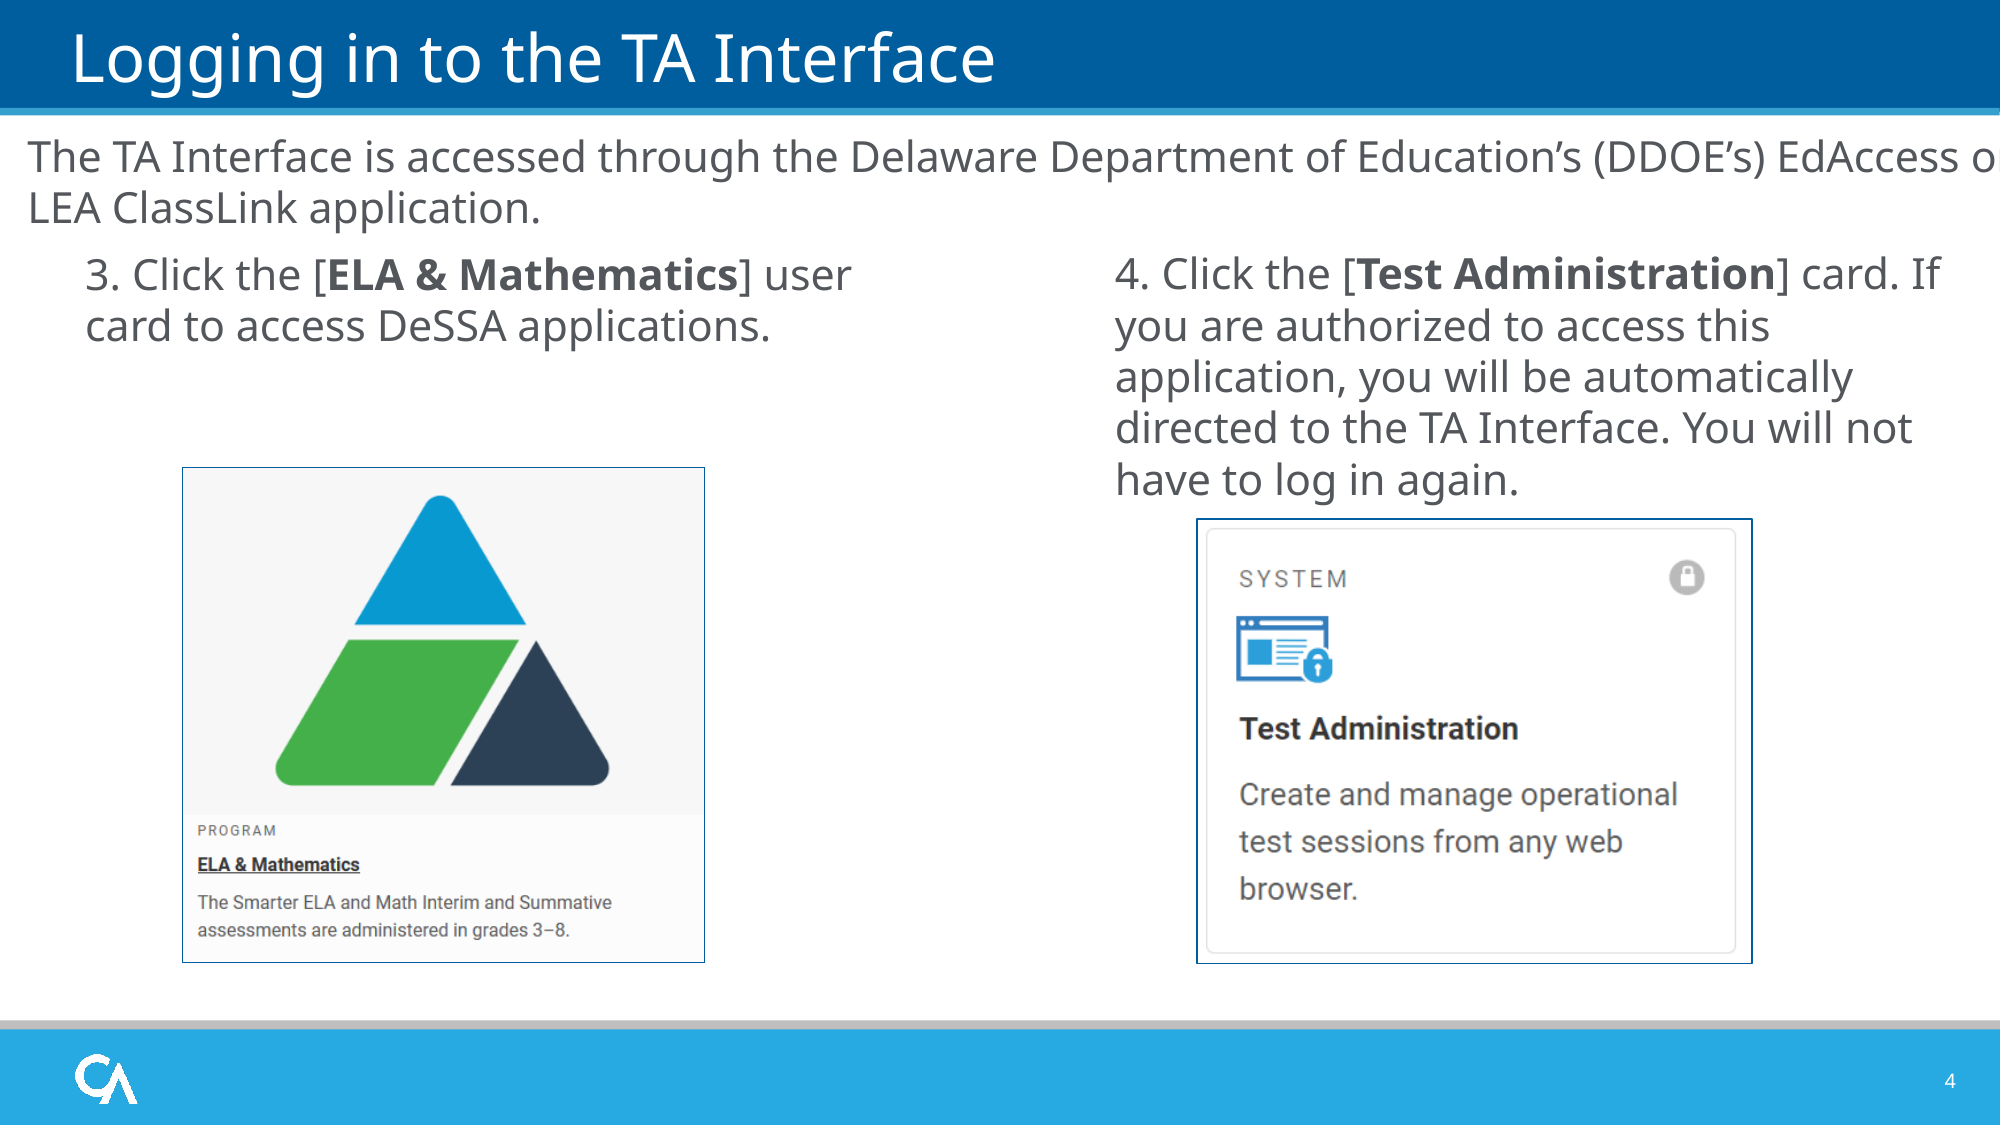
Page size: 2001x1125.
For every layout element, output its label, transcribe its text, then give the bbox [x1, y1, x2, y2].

text_box The TA Interface is accessed through the Delaware Department of Education’s (DDOE’s) EdAccess or LEA ClassLink application. [12, 122, 2000, 292]
picture [1197, 519, 1752, 963]
picture [75, 1054, 138, 1104]
title Logging in to the TA Interface [70, 10, 1878, 96]
picture [182, 467, 705, 963]
slide_number 4 [1855, 1057, 1972, 1103]
text_box 4. Click the [Test Administration] card. If you are authorized to access this application, you will be automatically directed to the TA Interface. You will not have to log in again. [1100, 239, 2000, 512]
text_box 3. Click the [ELA & Mathematics] user card to access DeSSA applications. [70, 240, 952, 358]
